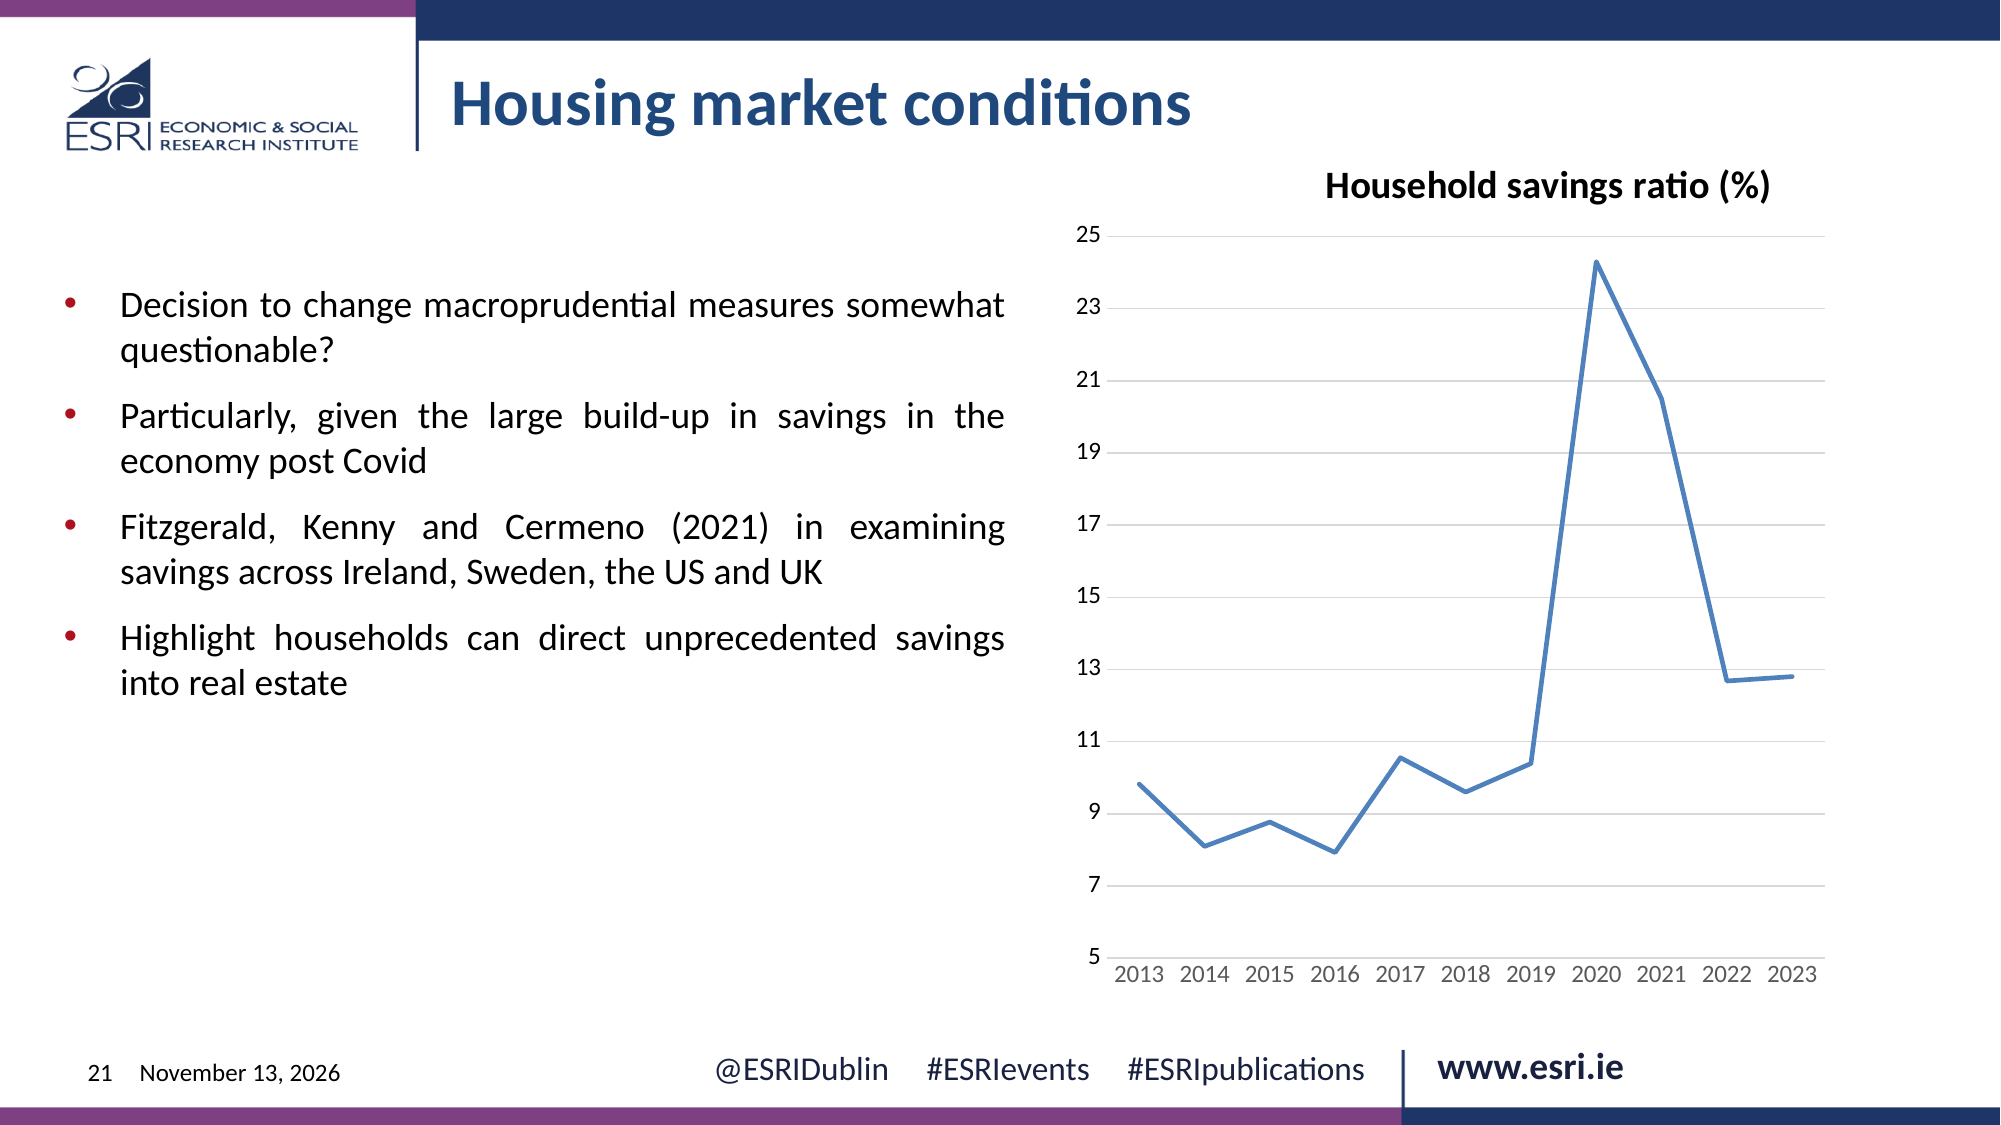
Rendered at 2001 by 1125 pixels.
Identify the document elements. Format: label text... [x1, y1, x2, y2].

picture [0, 0, 2000, 1125]
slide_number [124, 1049, 472, 1110]
slide_number 21 [0, 1049, 124, 1110]
chart [1059, 117, 1841, 1008]
list Housing market conditions [436, 51, 1916, 153]
list Decision to change macroprudential measures somewhat questionable? Particularly, given the large build-up in savings in the economy post Covid Fitzgerald, Kenny and Cermeno (2021) in examining savings across Ireland, Sweden, the US and UK Highlight households can direct unprecedented savings into real estate [48, 272, 1022, 1005]
